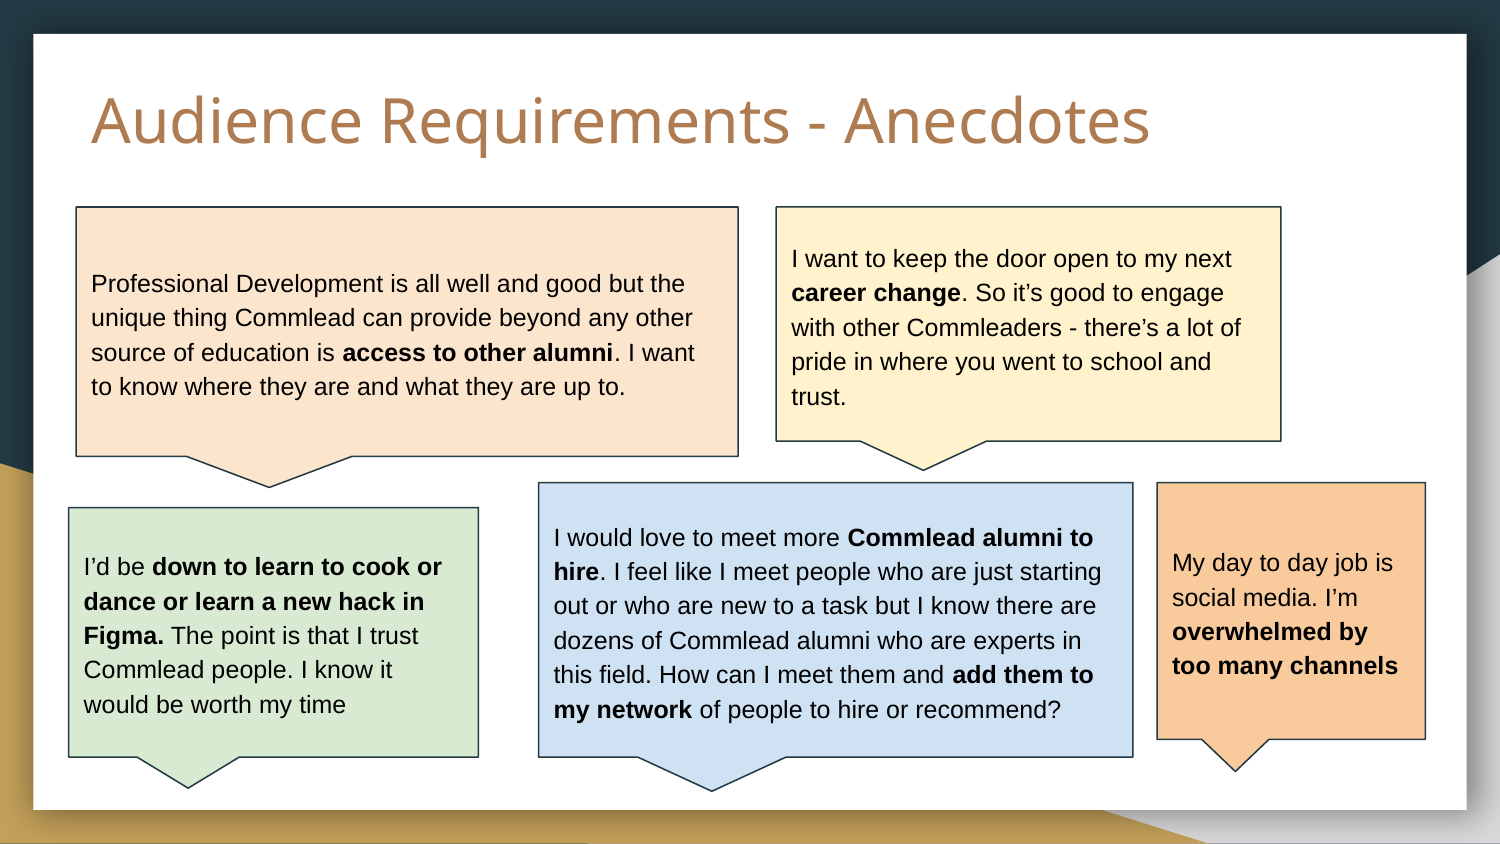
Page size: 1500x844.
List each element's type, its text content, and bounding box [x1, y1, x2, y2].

text_box I would love to meet more Commlead alumni to hire. I feel like I meet people who are just starting out or who are new to a task but I know there are dozens of Commlead alumni who are experts in this field. How can I meet them and add them to my network of people to hire or recommend? [538, 482, 1133, 792]
text_box I want to keep the door open to my next career change. So it’s good to engage with other Commleaders - there’s a lot of pride in where you went to school and trust. [776, 206, 1281, 471]
text_box Professional Development is all well and good but the unique thing Commlead can provide beyond any other source of education is access to other alumni. I want to know where they are and what they are up to. [76, 206, 739, 488]
text_box My day to day job is social media. I’m overwhelmed by too many channels [1157, 482, 1426, 772]
title Audience Requirements - Anecdotes [76, 65, 1308, 223]
text_box I’d be down to learn to cook or dance or learn a new hack in Figma. The point is that I trust Commlead people. I know it would be worth my time [68, 507, 479, 789]
